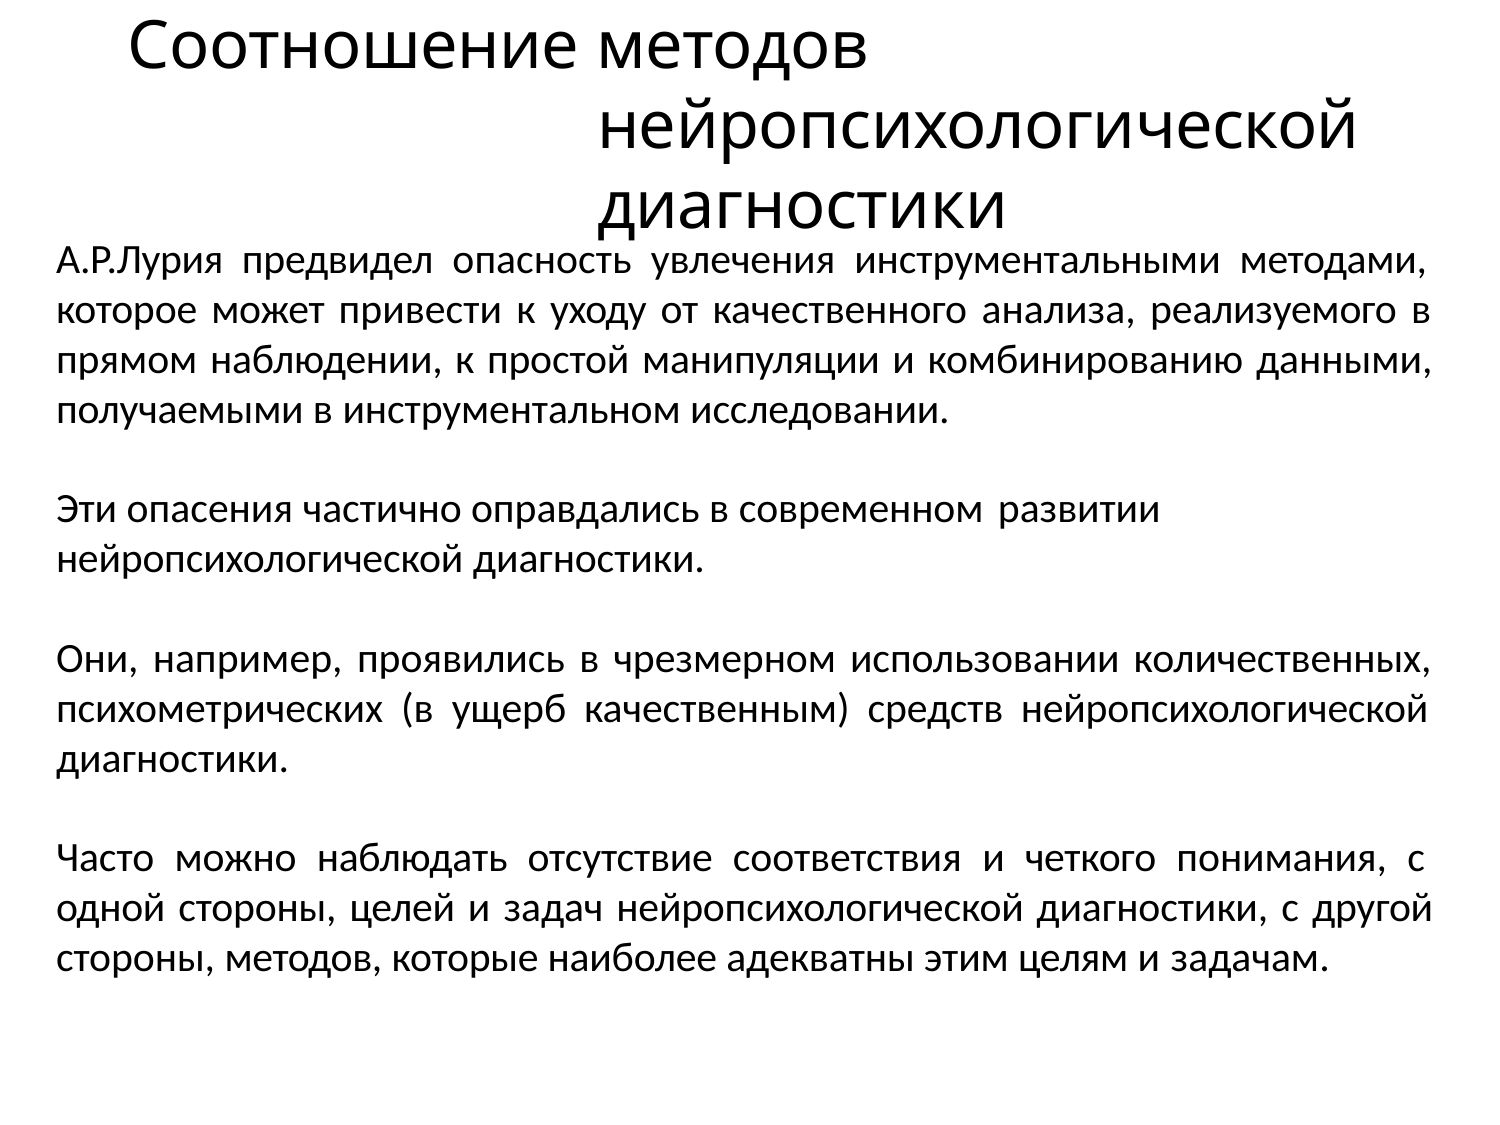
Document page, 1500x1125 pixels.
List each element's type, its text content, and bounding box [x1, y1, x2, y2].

text_box А.Р.Лурия предвидел опасность увлечения инструментальными методами, которое может привести к уходу от качественного анализа, реализуемого в прямом наблюдении, к простой манипуляции и комбинированию данными, получаемыми в инструментальном исследовании. Эти опасения частично оправдались в современном развитии нейропсихологической диагностики. Они, например, проявились в чрезмерном использовании количественных, психометрических (в ущерб качественным) средств нейропсихологической диагностики. Часто можно наблюдать отсутствие соответствия и четкого понимания, с одной стороны, целей и задач нейропсихологической диагностики, с другой стороны, методов, которые наиболее адекватны этим целям и задачам. [54, 229, 1447, 980]
title Соотношение методов нейропсихологической диагностики [77, 0, 1423, 229]
